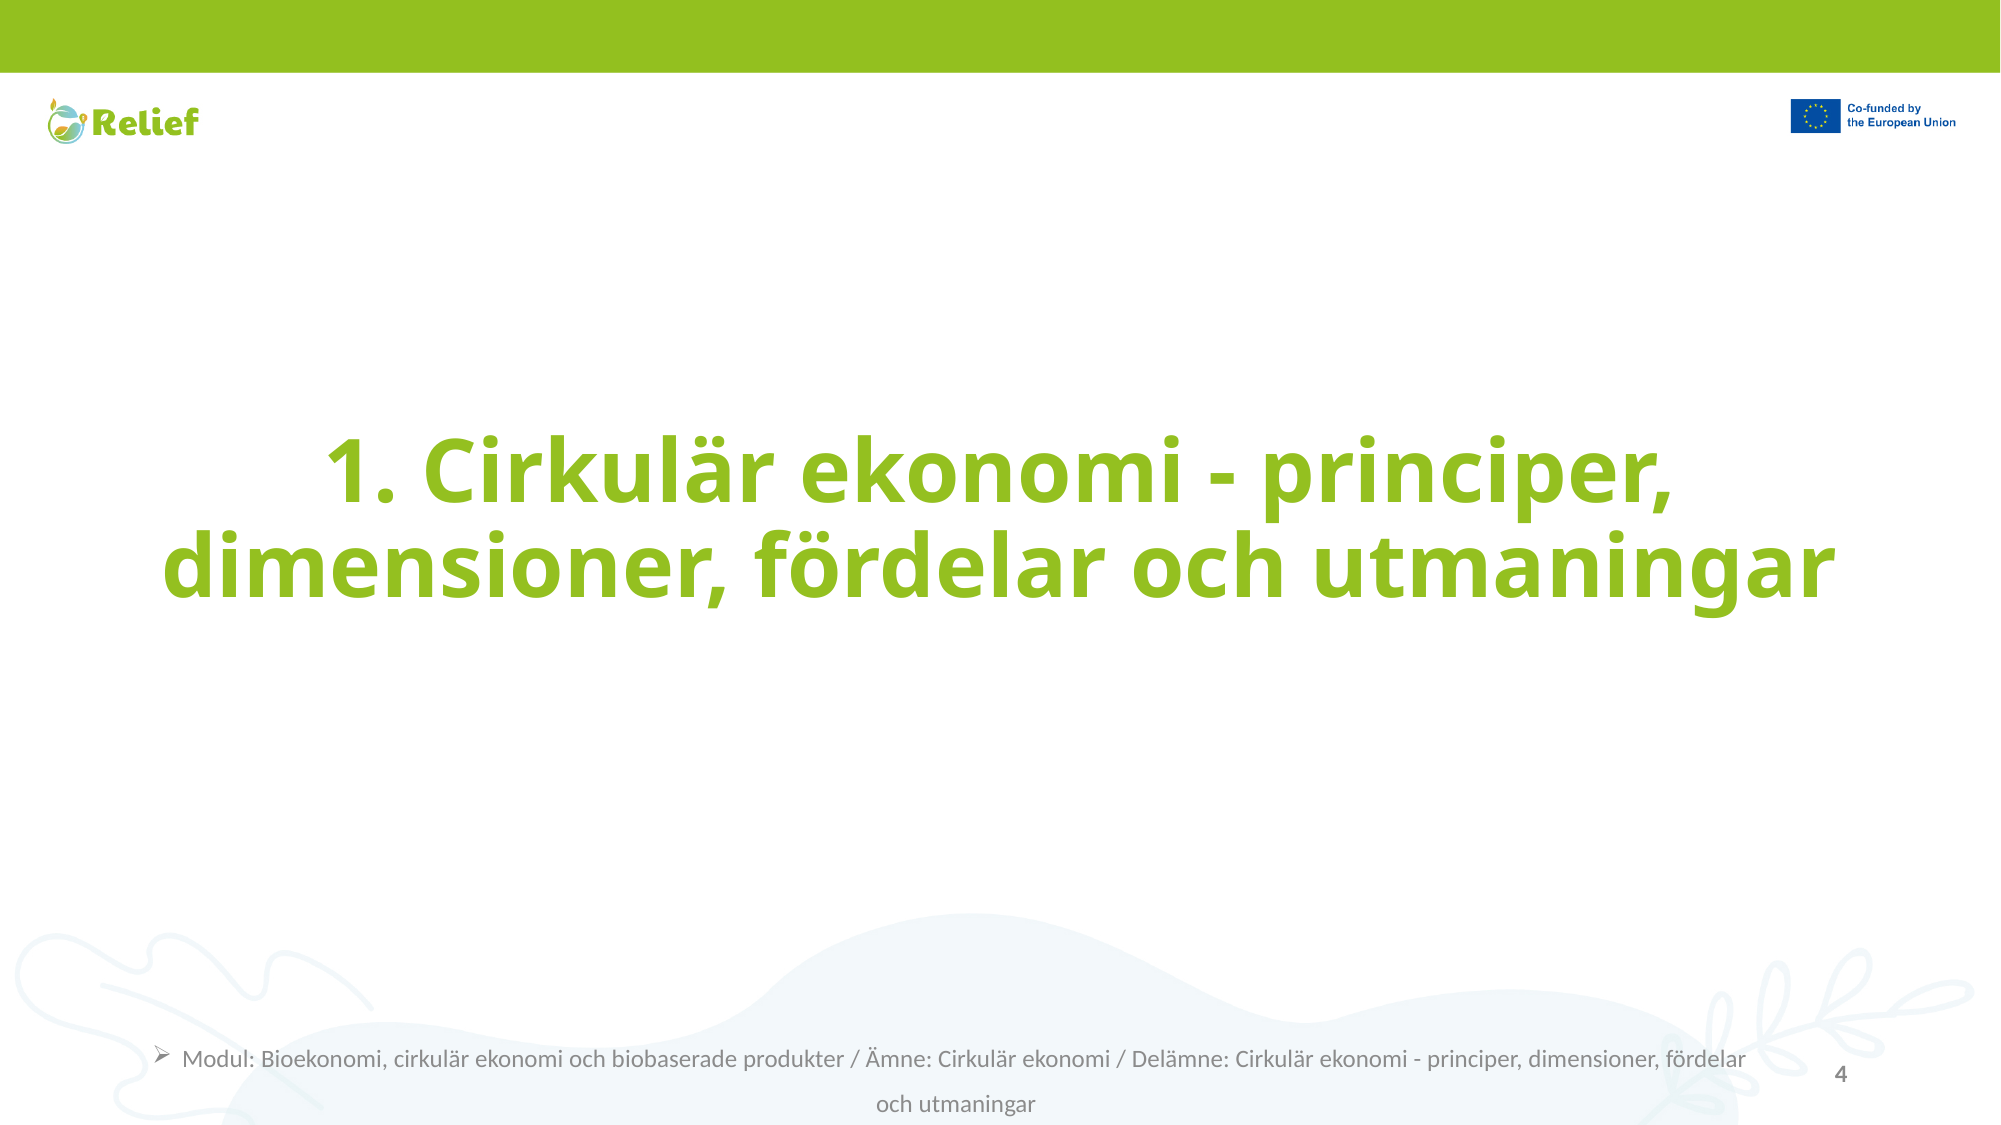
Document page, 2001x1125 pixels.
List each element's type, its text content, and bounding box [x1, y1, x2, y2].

text_box 1. Cirkulär ekonomi - principer, dimensioner, fördelar och utmaningar [137, 376, 1863, 668]
slide_number 4 [1787, 1042, 1863, 1103]
picture [0, 0, 2001, 1125]
footer Modul: Bioekonomi, cirkulär ekonomi och biobaserade produkter / Ämne: Cirkulär ekonomi / Delämne: Cirkulär ekonomi - principer, dimensioner, fördelar och utmaningar [137, 1023, 1775, 1122]
